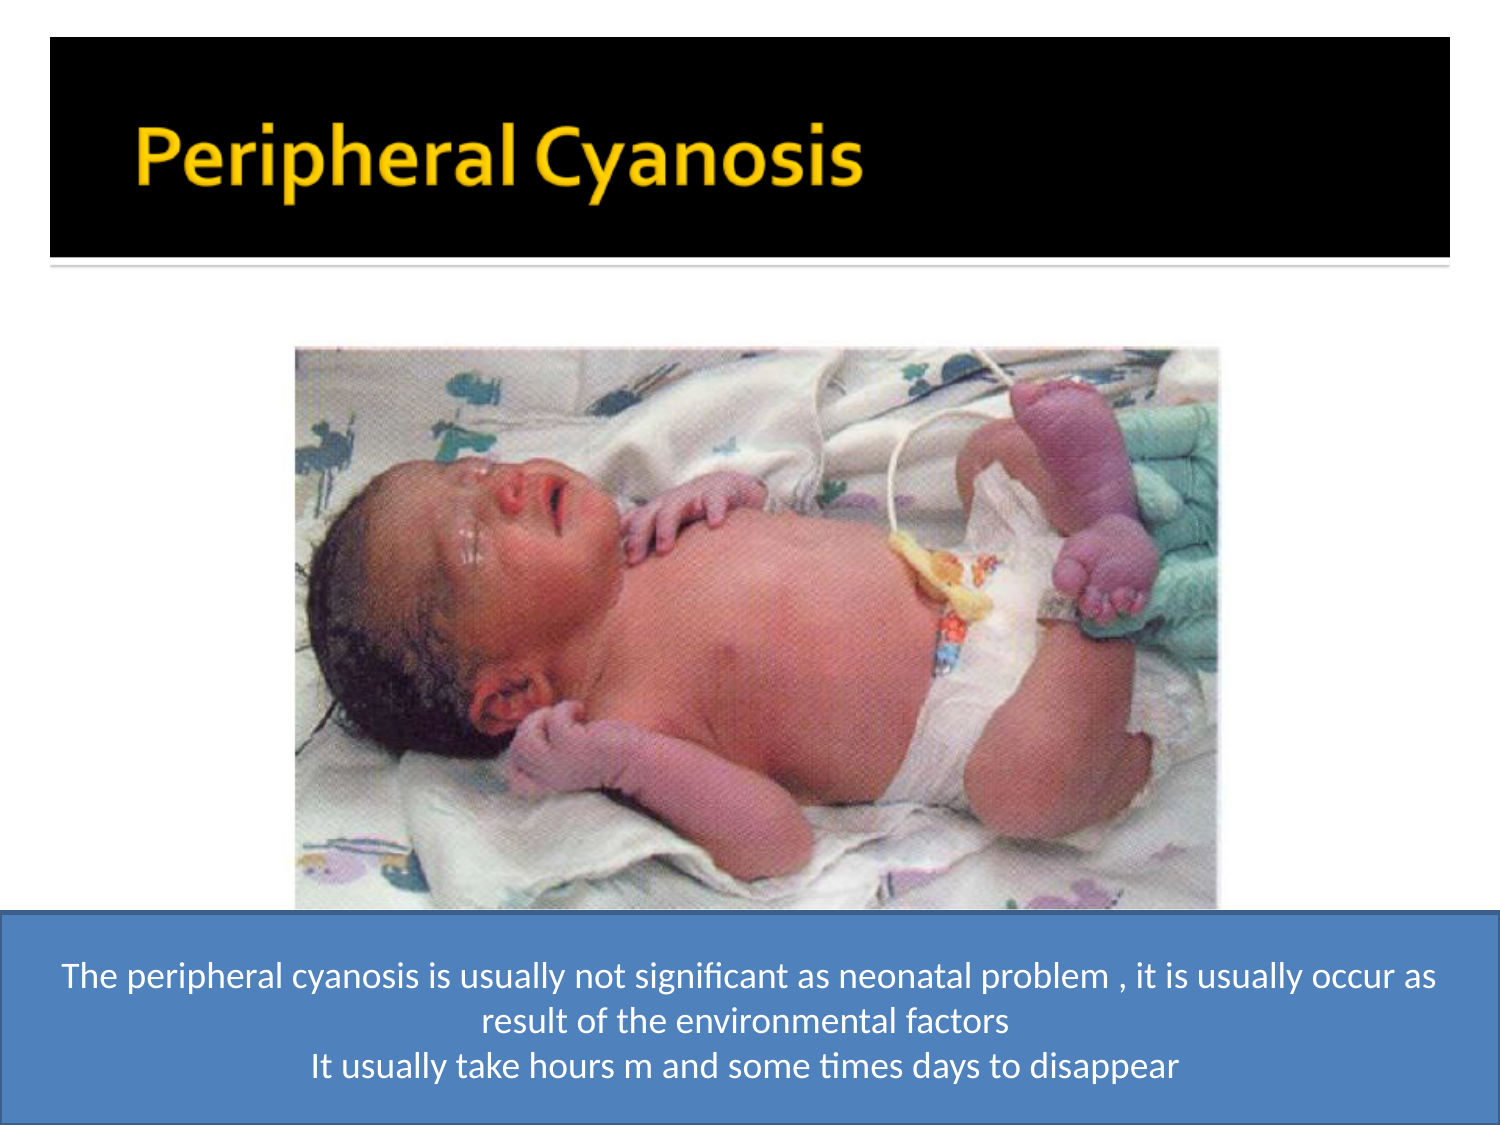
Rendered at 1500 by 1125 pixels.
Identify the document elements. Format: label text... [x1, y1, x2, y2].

text_box The peripheral cyanosis is usually not significant as neonatal problem , it is usually occur as result of the environmental factors It usually take hours m and some times days to disappear [0, 910, 1500, 1125]
picture [49, 37, 1451, 1088]
